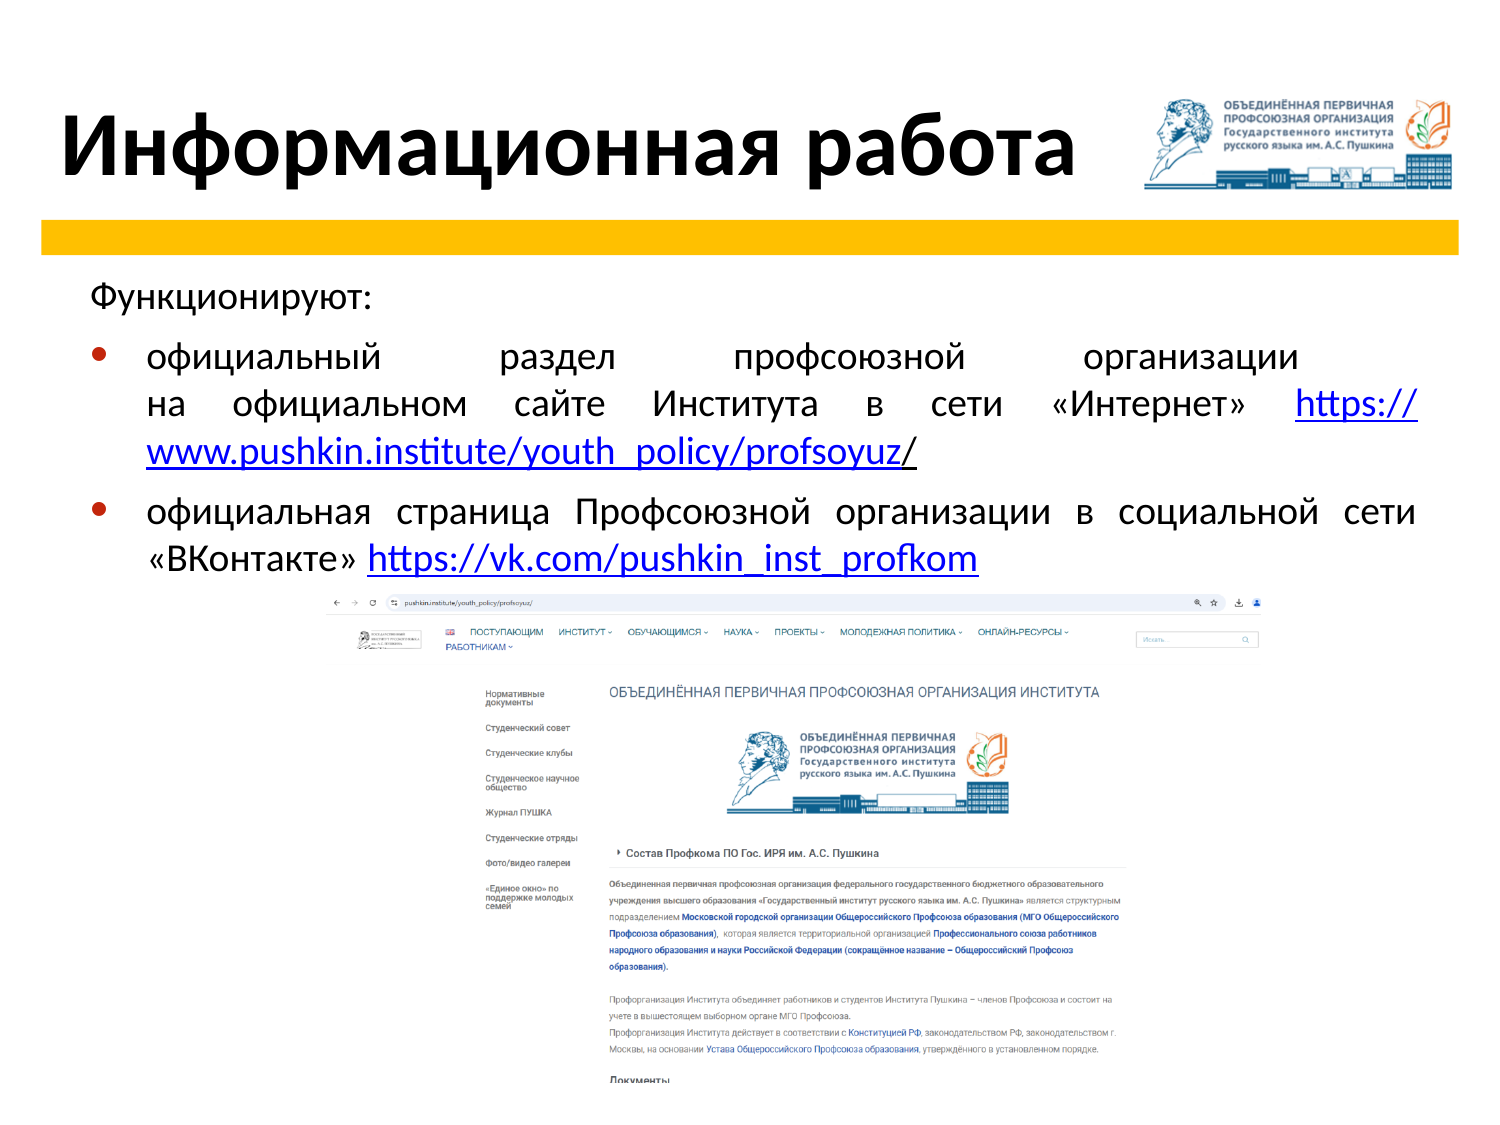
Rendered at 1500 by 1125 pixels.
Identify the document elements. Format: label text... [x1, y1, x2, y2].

picture [324, 594, 1262, 1083]
text_box [41, 219, 1459, 256]
title Информационная работа [52, 44, 1153, 219]
list Функционируют: официальный раздел профсоюзной организации на официальном сайте Института в сети «Интернет» https://www.pushkin.institute/youth_policy/profsoyuz/ официальная страница Профсоюзной организации в социальной сети «ВКонтакте» https://vk.com/pushkin_inst_profkom [74, 261, 1426, 1083]
picture [1136, 89, 1460, 199]
